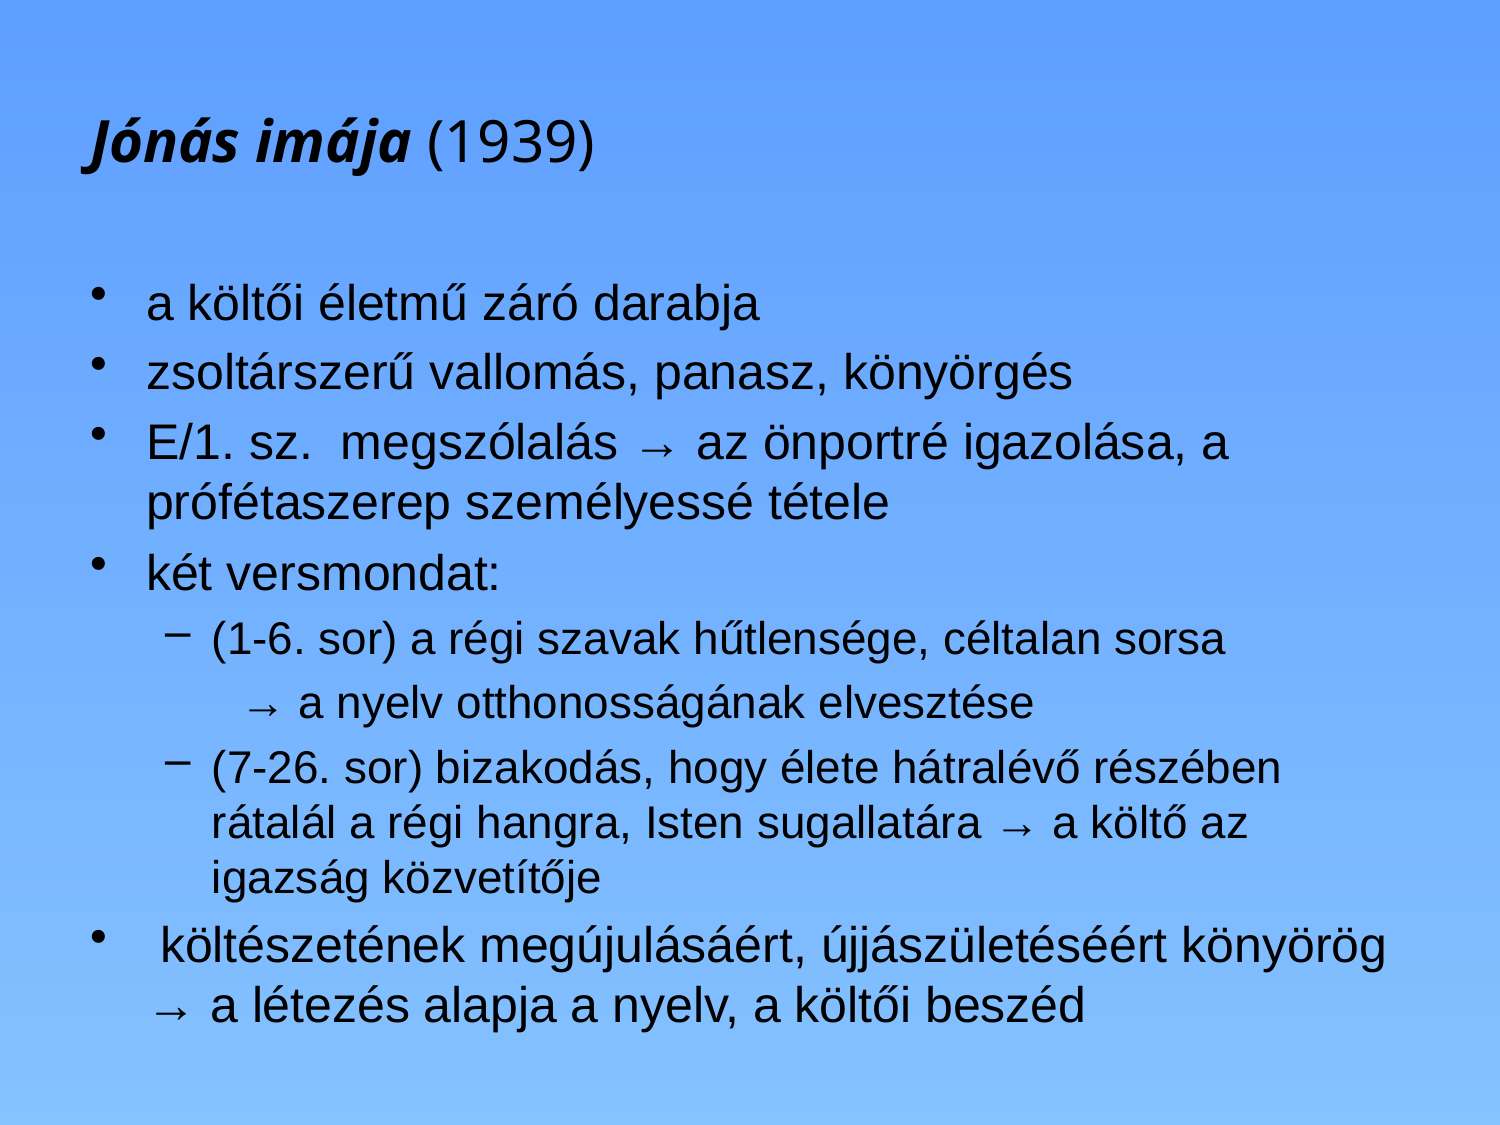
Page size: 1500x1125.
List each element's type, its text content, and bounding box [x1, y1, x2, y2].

list a költői életmű záró darabja zsoltárszerű vallomás, panasz, könyörgés E/1. sz. megszólalás → az önportré igazolása, a prófétaszerep személyessé tétele két versmondat: (1-6. sor) a régi szavak hűtlensége, céltalan sorsa → a nyelv otthonosságának elvesztése (7-26. sor) bizakodás, hogy élete hátralévő részében rátalál a régi hangra, Isten sugallatára → a költő az igazság közvetítője költészetének megújulásáért, újjászületéséért könyörög → a létezés alapja a nyelv, a költői beszéd [75, 262, 1425, 1005]
title Jónás imája (1939) [75, 45, 1425, 233]
